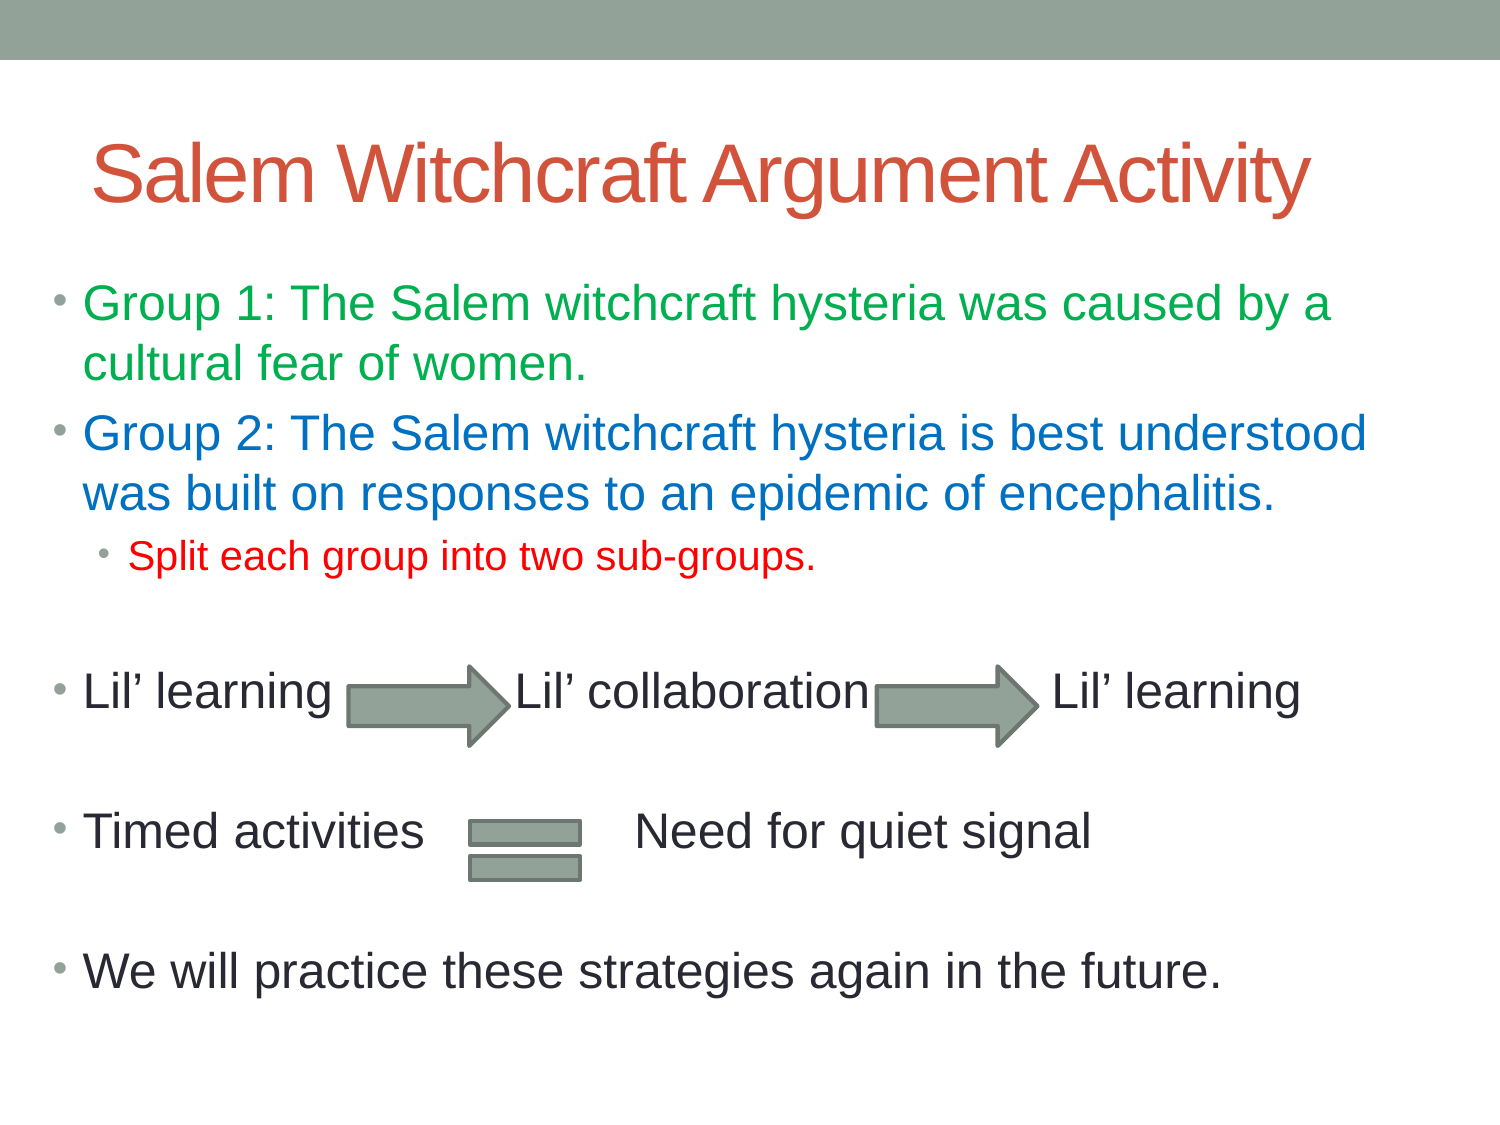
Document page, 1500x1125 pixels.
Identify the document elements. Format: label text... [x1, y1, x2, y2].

list Group 1: The Salem witchcraft hysteria was caused by a cultural fear of women. Group 2: The Salem witchcraft hysteria is best understood was built on responses to an epidemic of encephalitis. Split each group into two sub-groups. Lil’ learning Lil’ collaboration Lil’ learning Timed activities Need for quiet signal We will practice these strategies again in the future. [37, 262, 1463, 1063]
text_box [468, 854, 582, 882]
text_box [468, 819, 582, 847]
text_box [874, 664, 1040, 748]
title Salem Witchcraft Argument Activity [75, 87, 1425, 250]
text_box [346, 664, 512, 748]
